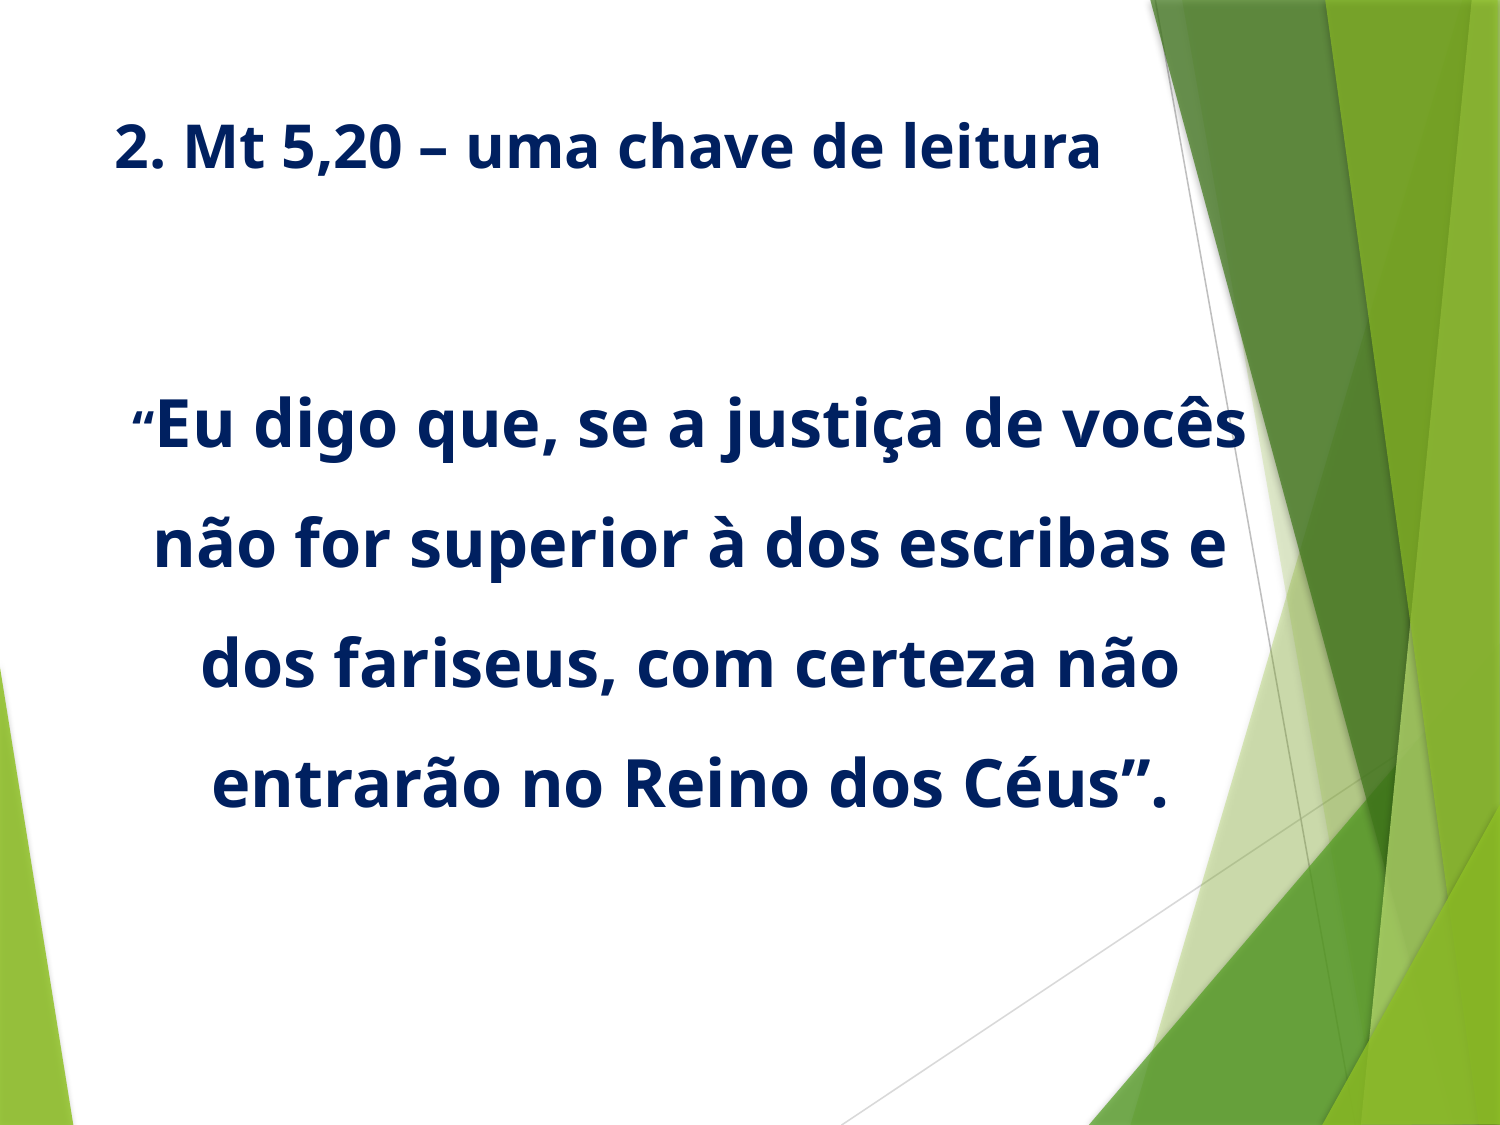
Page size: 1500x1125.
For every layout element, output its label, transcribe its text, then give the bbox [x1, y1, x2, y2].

list “Eu digo que, se a justiça de vocês não for superior à dos escribas e dos fariseus, com certeza não entrarão no Reino dos Céus”. [99, 267, 1282, 991]
title 2. Mt 5,20 – uma chave de leitura [99, 99, 1142, 267]
